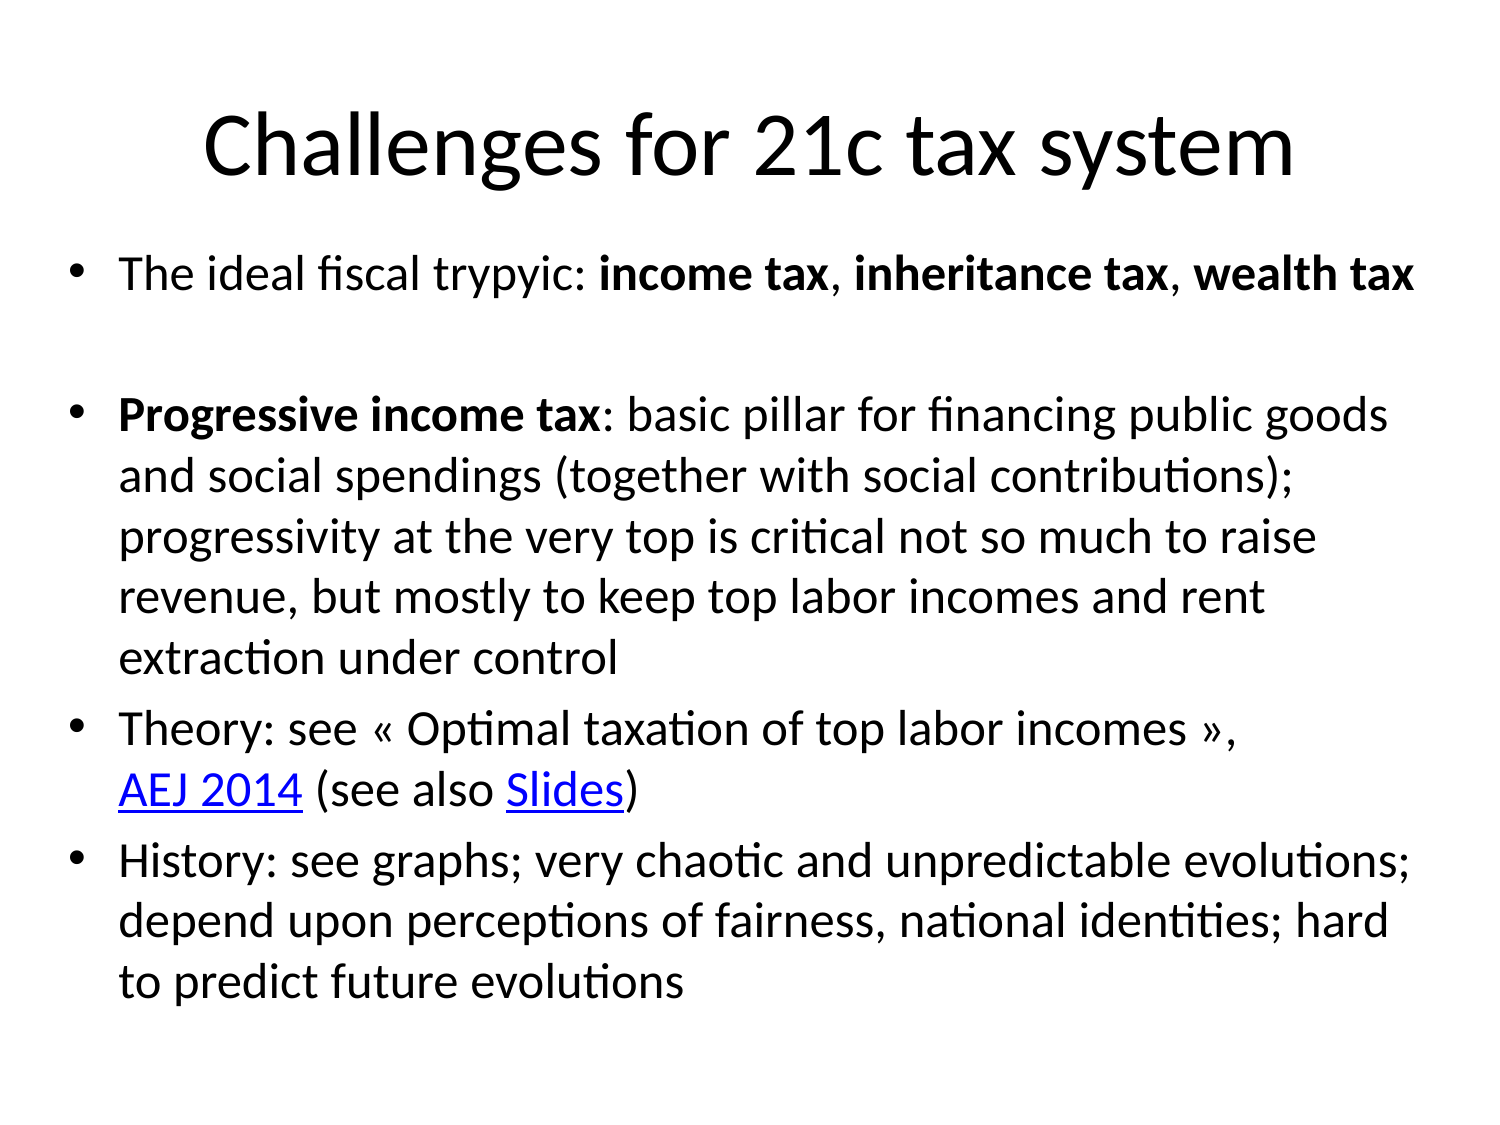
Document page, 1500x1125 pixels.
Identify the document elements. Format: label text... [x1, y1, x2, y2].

title Challenges for 21c tax system [75, 45, 1425, 231]
list The ideal fiscal trypyic: income tax, inheritance tax, wealth tax Progressive income tax: basic pillar for financing public goods and social spendings (together with social contributions); progressivity at the very top is critical not so much to raise revenue, but mostly to keep top labor incomes and rent extraction under control Theory: see « Optimal taxation of top labor incomes », AEJ 2014 (see also Slides) History: see graphs; very chaotic and unpredictable evolutions; depend upon perceptions of fairness, national identities; hard to predict future evolutions [53, 231, 1447, 1029]
